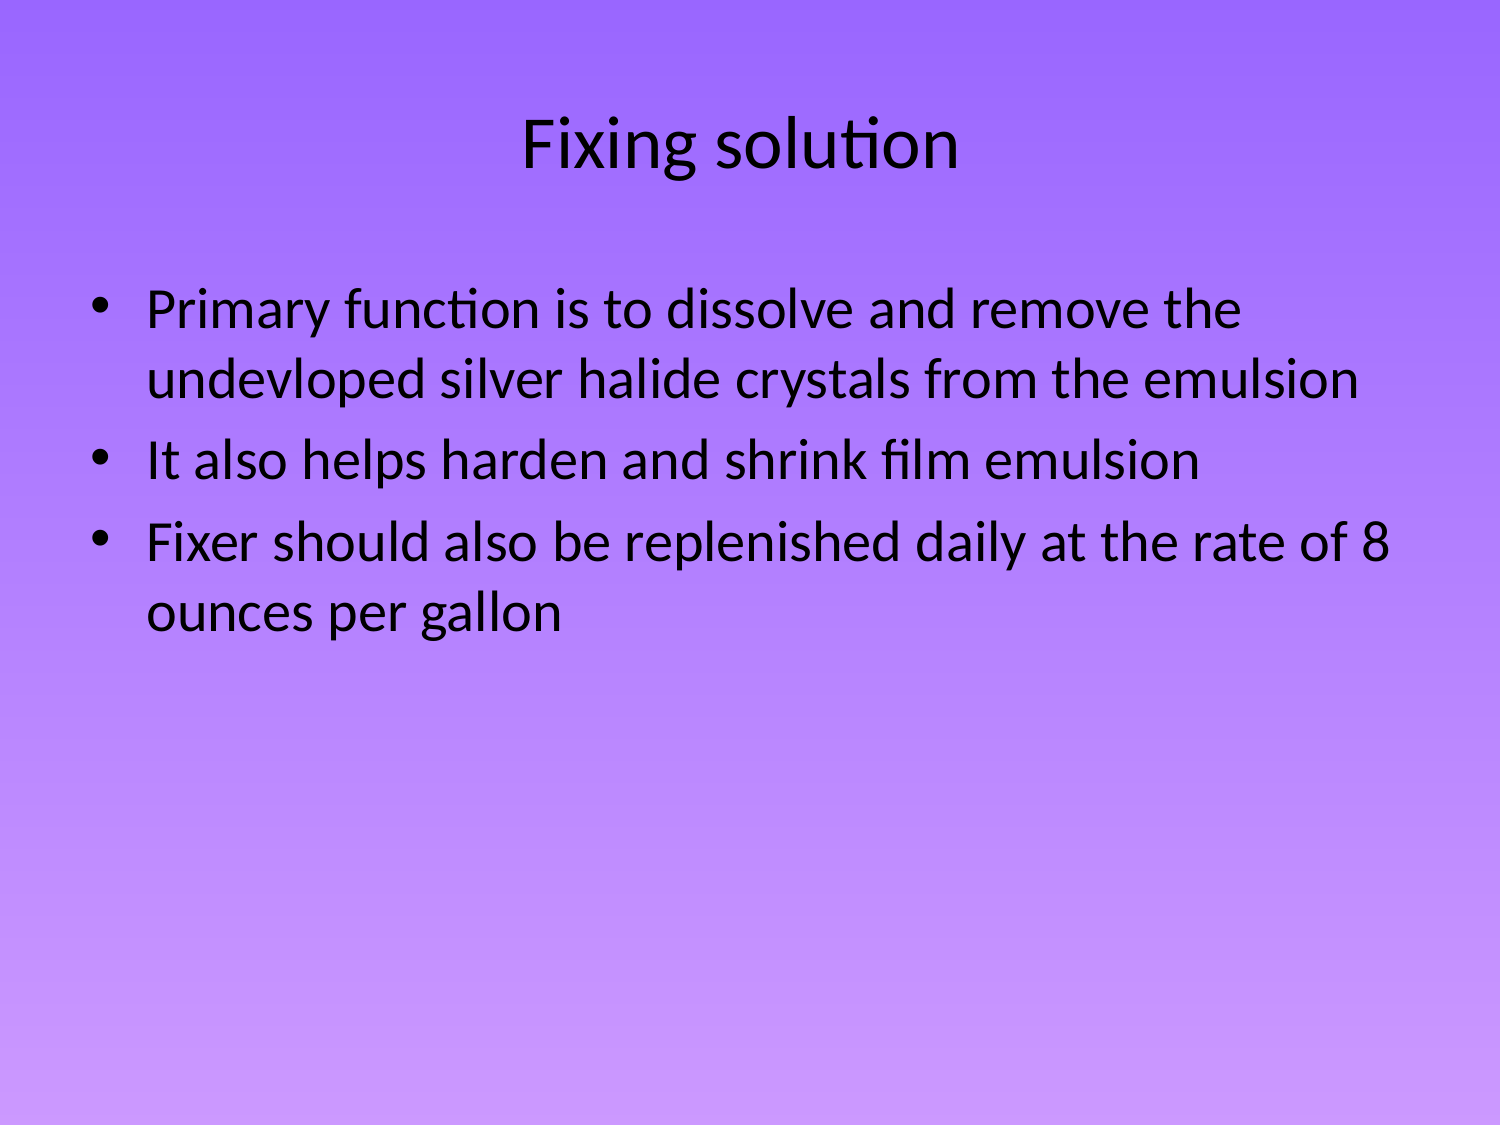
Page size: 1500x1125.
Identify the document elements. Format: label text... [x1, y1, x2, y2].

title Fixing solution [75, 45, 1425, 233]
list Primary function is to dissolve and remove the undevloped silver halide crystals from the emulsion It also helps harden and shrink film emulsion Fixer should also be replenished daily at the rate of 8 ounces per gallon [75, 262, 1425, 1005]
